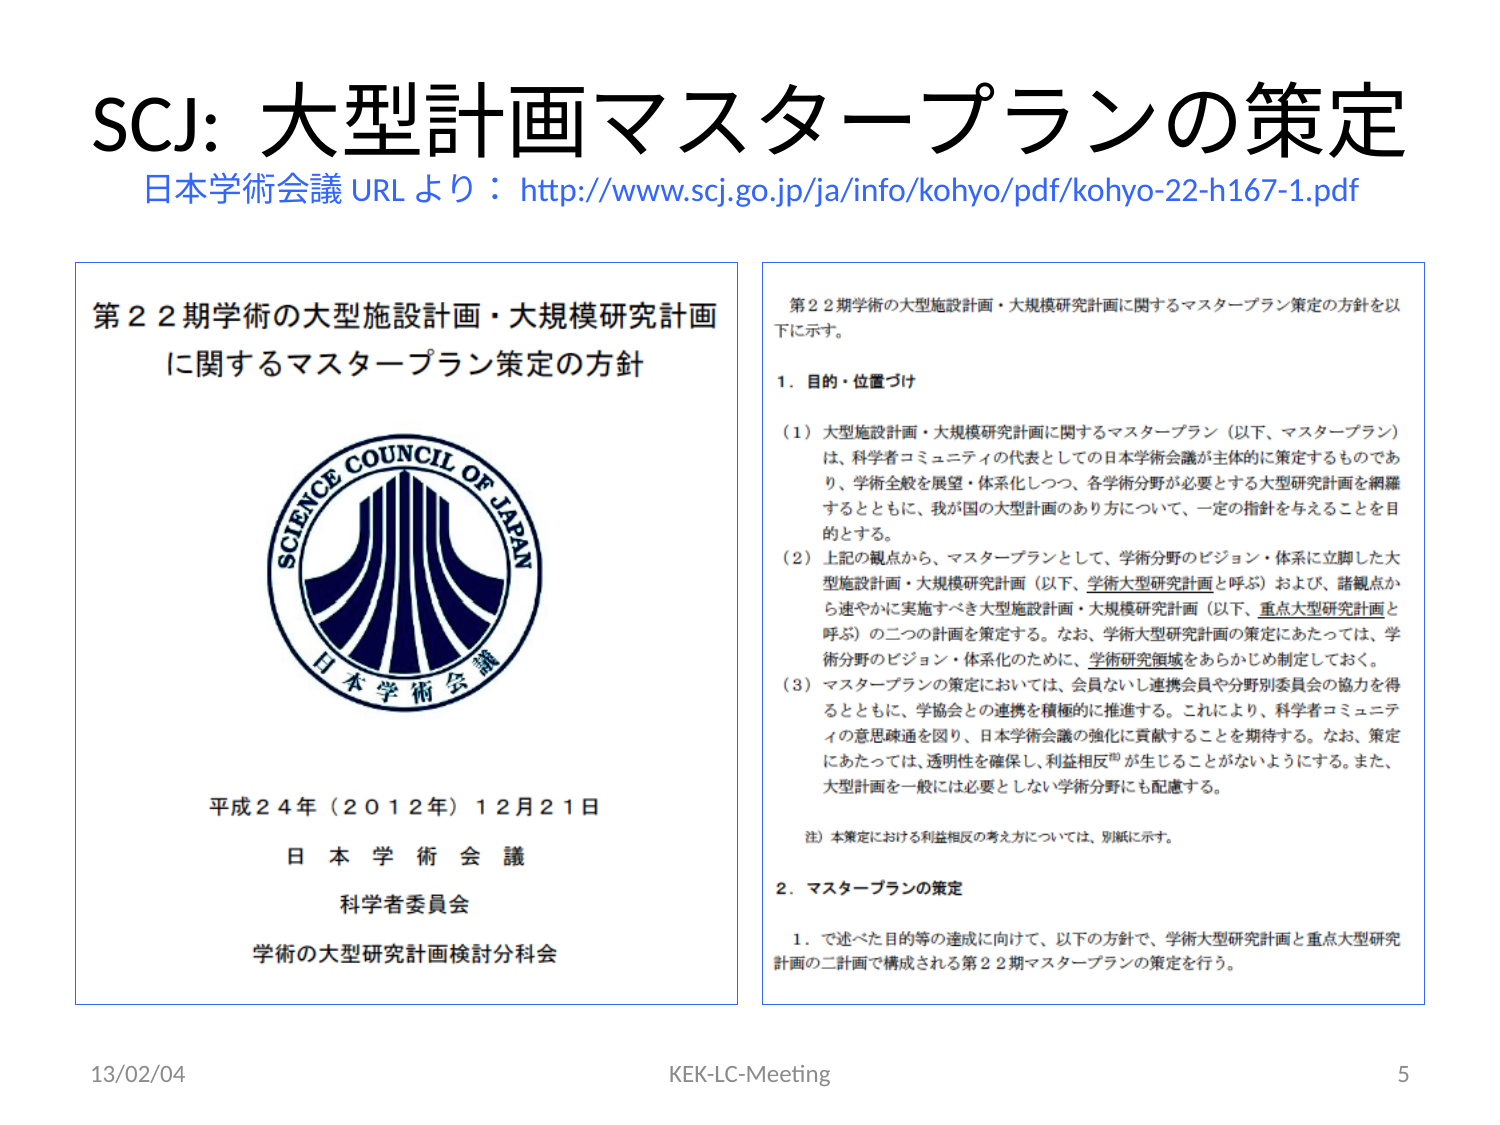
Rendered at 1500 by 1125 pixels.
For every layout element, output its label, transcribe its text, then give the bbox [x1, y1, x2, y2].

title SCJ: 大型計画マスタープランの策定 日本学術会議URLより：http://www.scj.go.jp/ja/info/kohyo/pdf/kohyo-22-h167-1.pdf [75, 45, 1425, 233]
footer KEK-LC-Meeting [512, 1042, 988, 1103]
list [762, 262, 1426, 1006]
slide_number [75, 1042, 425, 1103]
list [74, 262, 738, 1006]
slide_number 5 [1074, 1042, 1425, 1103]
